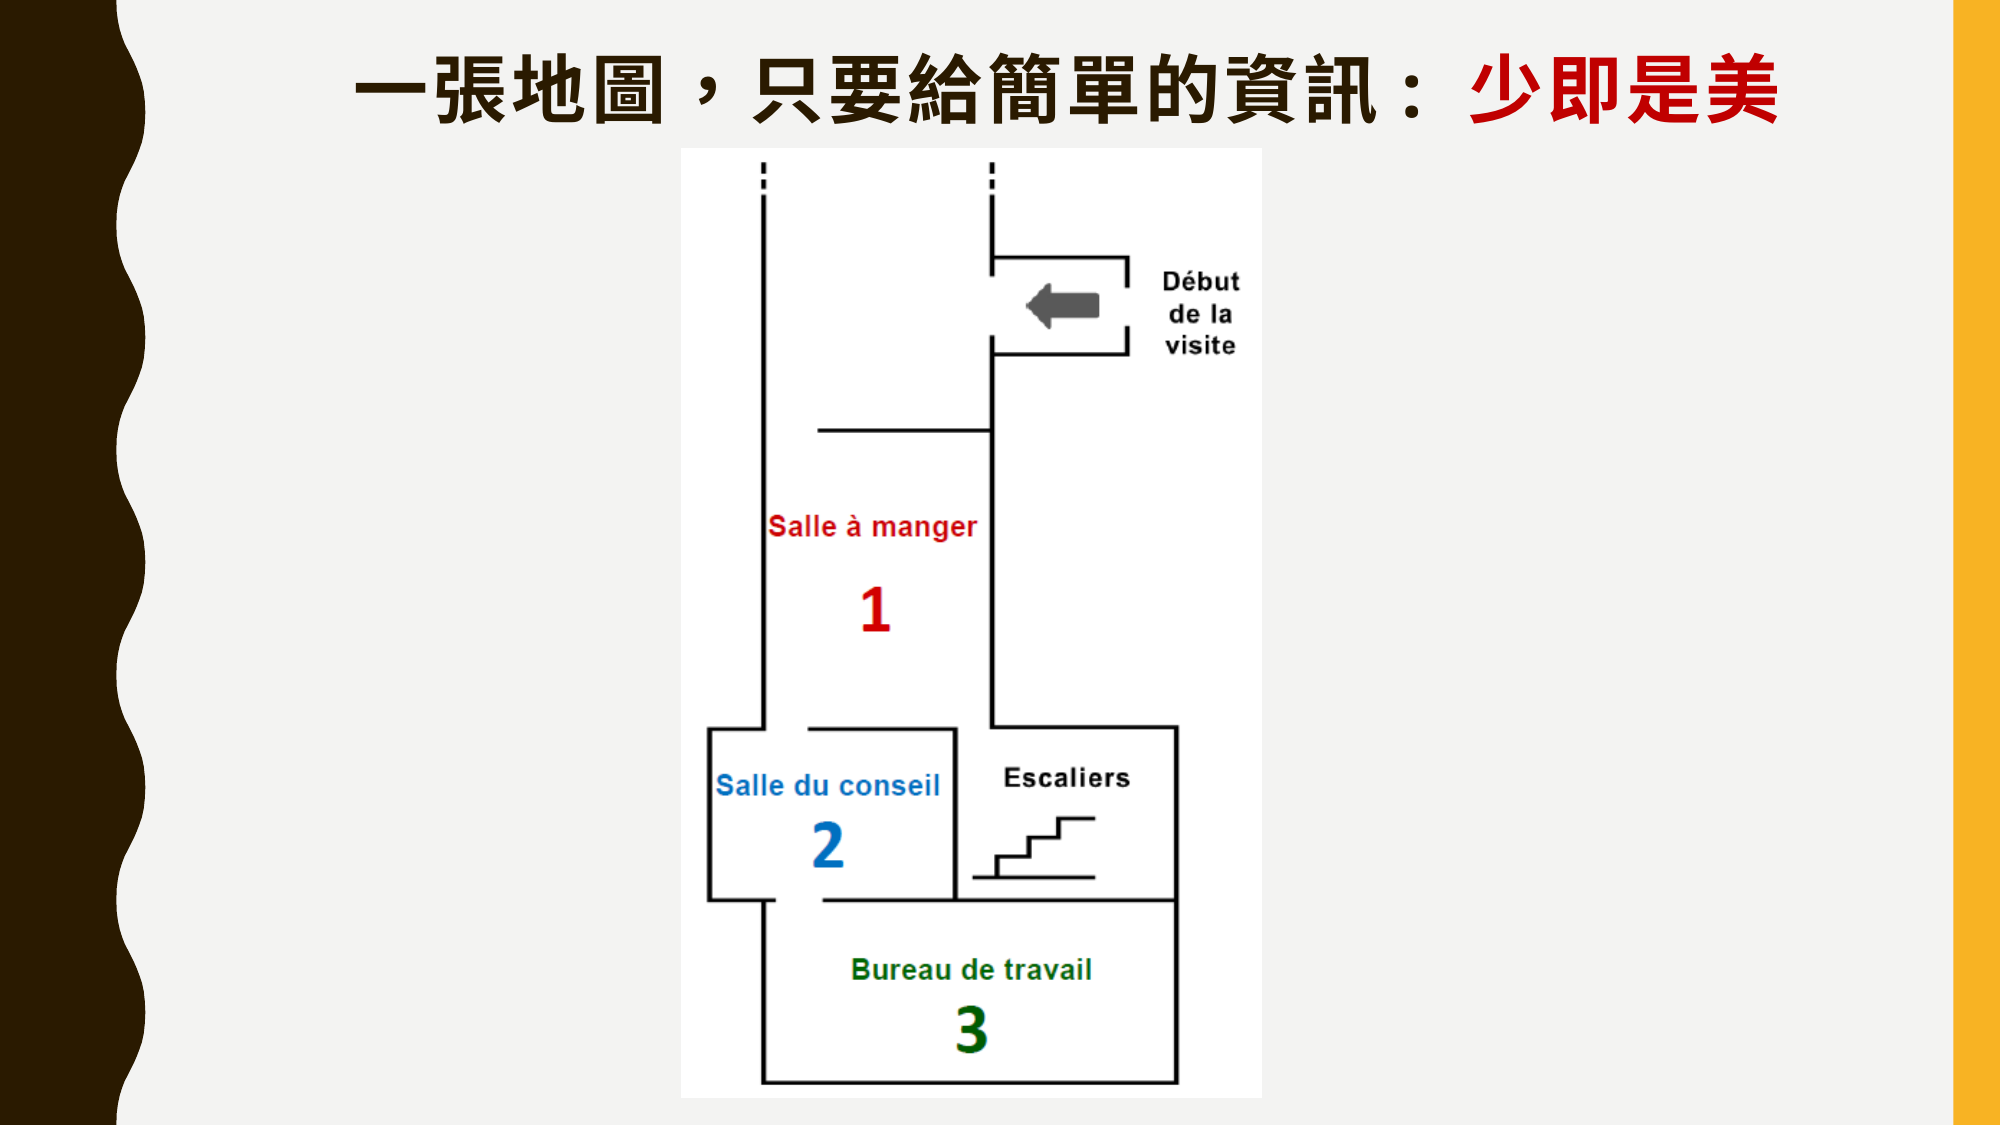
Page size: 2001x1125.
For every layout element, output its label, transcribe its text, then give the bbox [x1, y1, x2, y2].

title 一張地圖，只要給簡單的資訊: 少即是美 [338, 45, 1822, 126]
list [681, 148, 1262, 1098]
